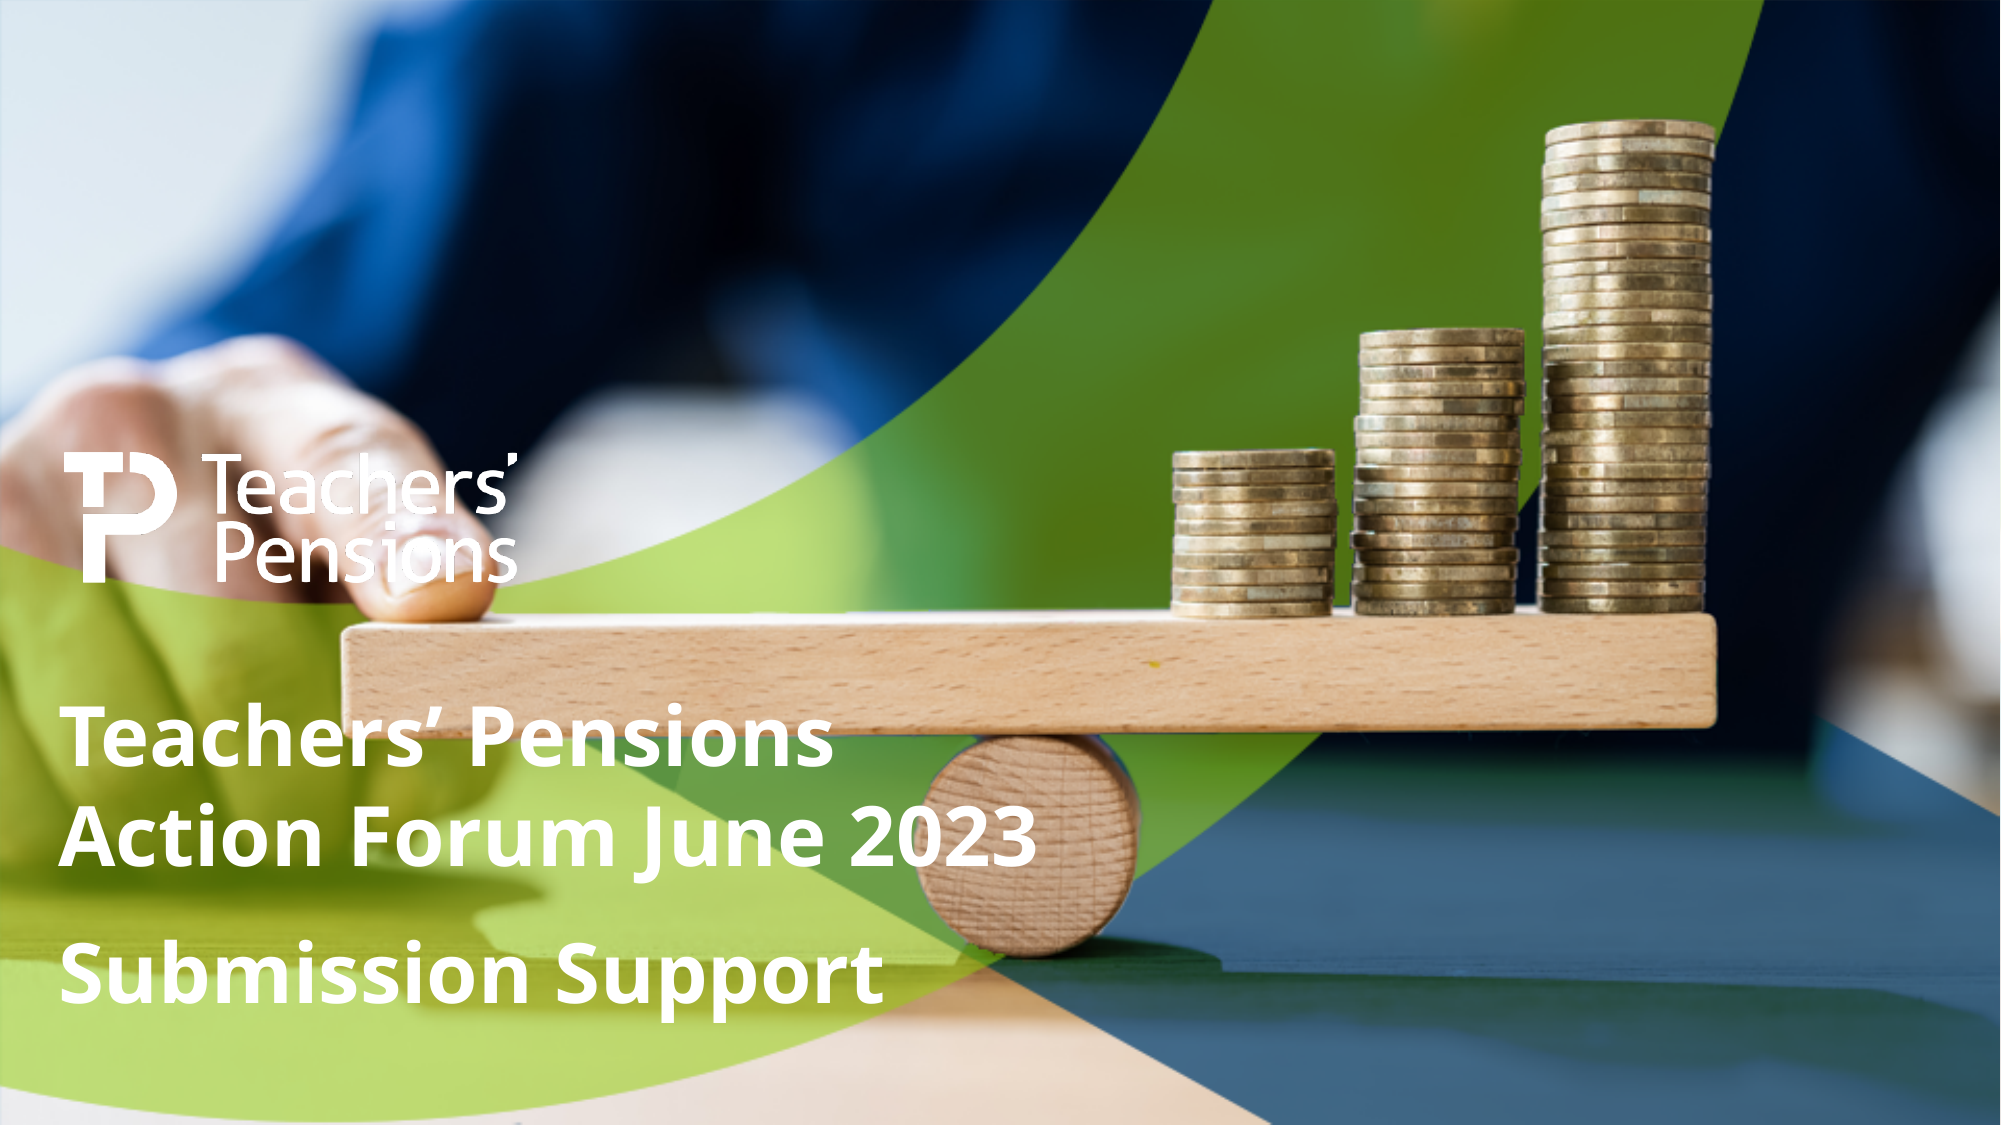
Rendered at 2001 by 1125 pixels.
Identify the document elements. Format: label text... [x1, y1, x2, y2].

picture [0, 0, 2001, 1125]
list Teachers’ Pensions Action Forum June 2023 Submission Support [58, 682, 1084, 997]
